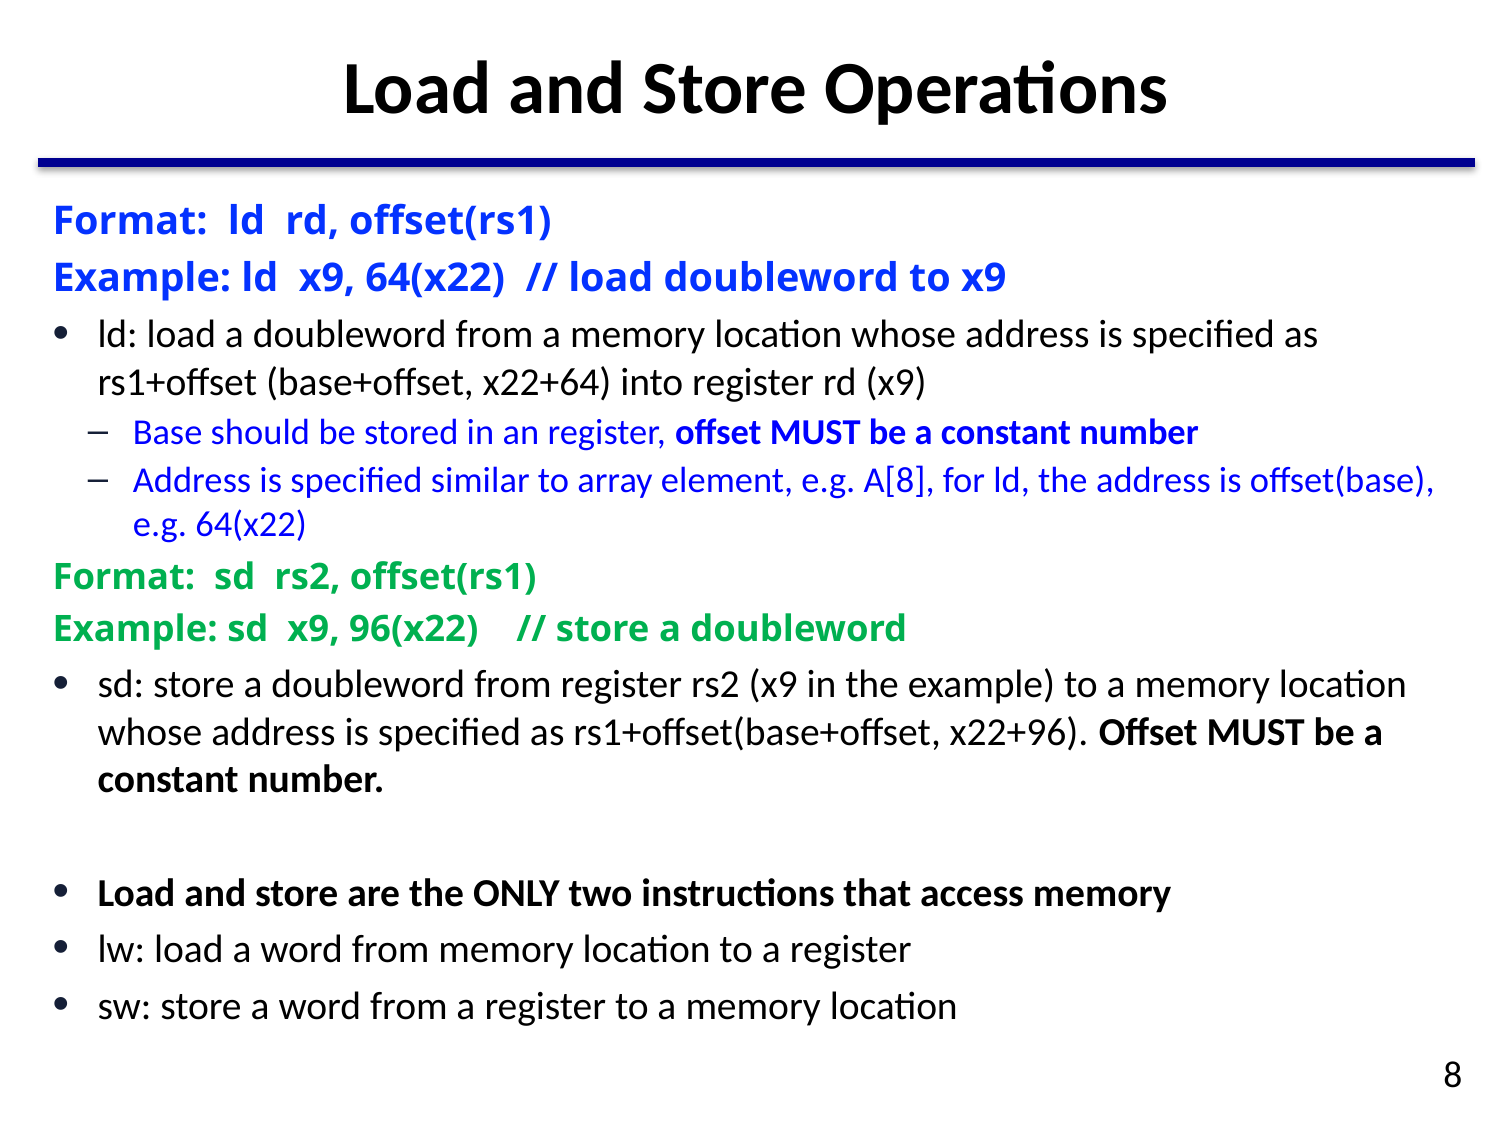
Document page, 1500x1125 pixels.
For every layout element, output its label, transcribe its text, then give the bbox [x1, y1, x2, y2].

slide_number 8 [1127, 1042, 1478, 1103]
title Load and Store Operations [37, 24, 1475, 143]
list Format: ld rd, offset(rs1) Example: ld x9, 64(x22) // load doubleword to x9 ld: load a doubleword from a memory location whose address is specified as rs1+offset (base+offset, x22+64) into register rd (x9) Base should be stored in an register, offset MUST be a constant number Address is specified similar to array element, e.g. A[8], for ld, the address is offset(base), e.g. 64(x22) Format: sd rs2, offset(rs1) Example: sd x9, 96(x22) // store a doubleword sd: store a doubleword from register rs2 (x9 in the example) to a memory location whose address is specified as rs1+offset(base+offset, x22+96). Offset MUST be a constant number. Load and store are the ONLY two instructions that access memory lw: load a word from memory location to a register sw: store a word from a register to a memory location [37, 187, 1475, 1043]
